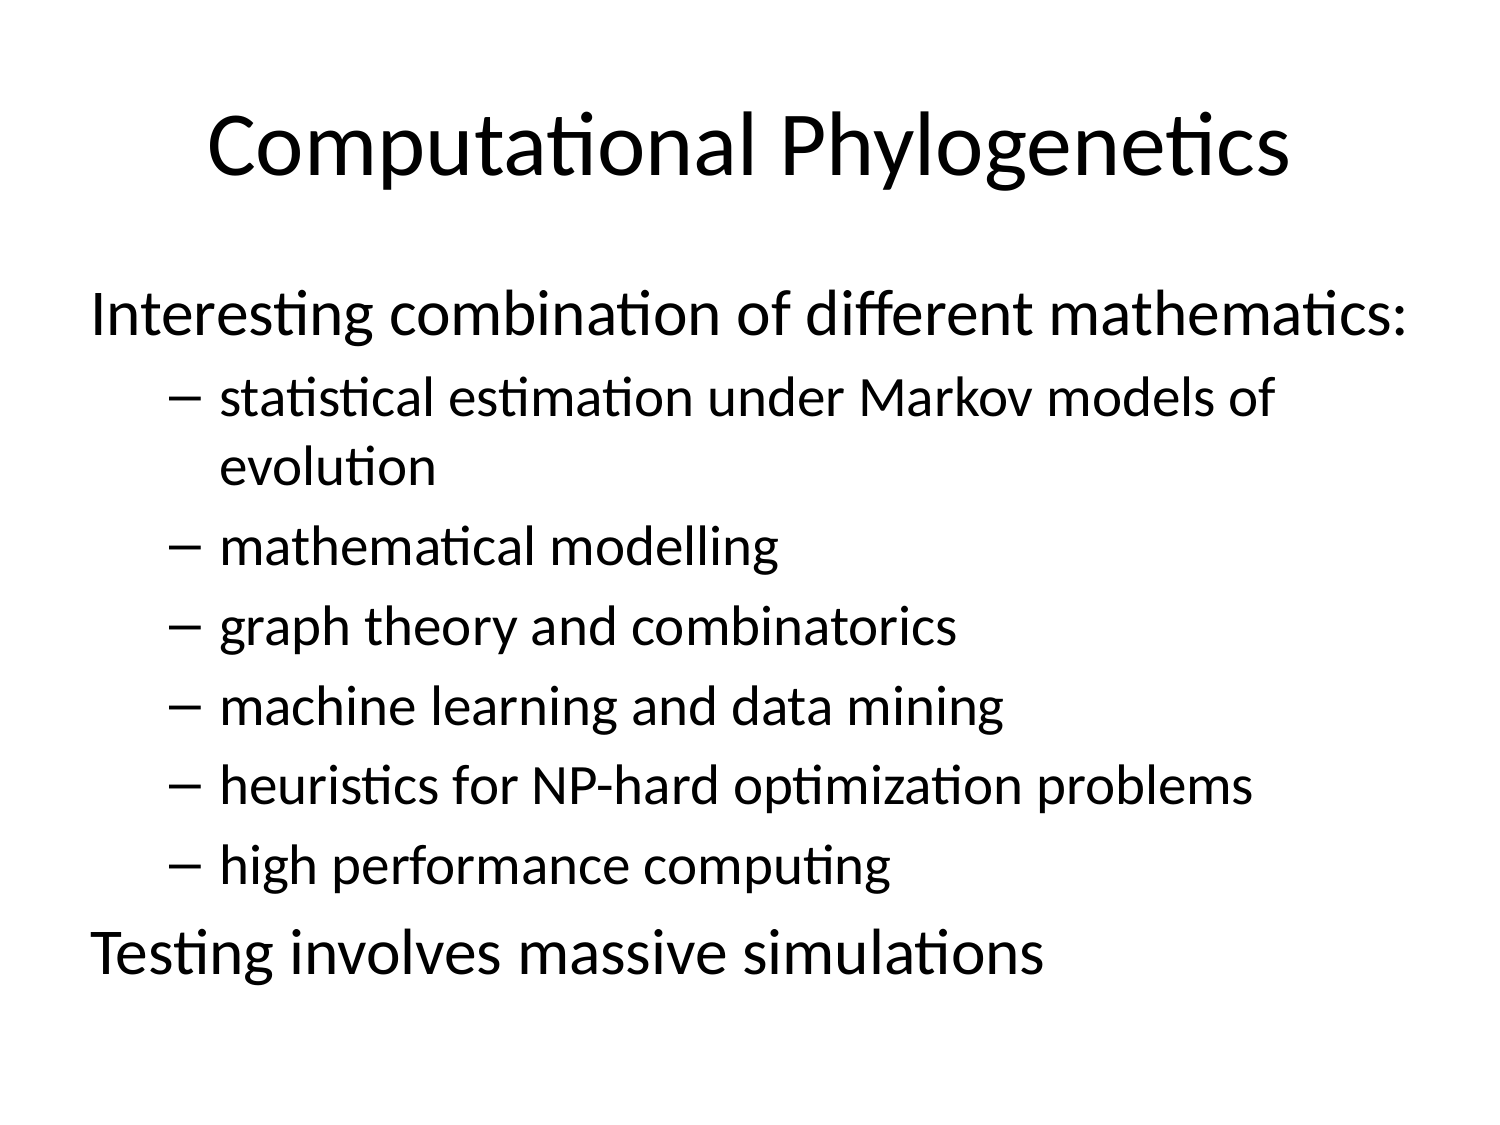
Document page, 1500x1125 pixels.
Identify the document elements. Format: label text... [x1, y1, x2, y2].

title Computational Phylogenetics [75, 45, 1425, 233]
list Interesting combination of different mathematics: statistical estimation under Markov models of evolution mathematical modelling graph theory and combinatorics machine learning and data mining heuristics for NP-hard optimization problems high performance computing Testing involves massive simulations [75, 262, 1425, 1005]
